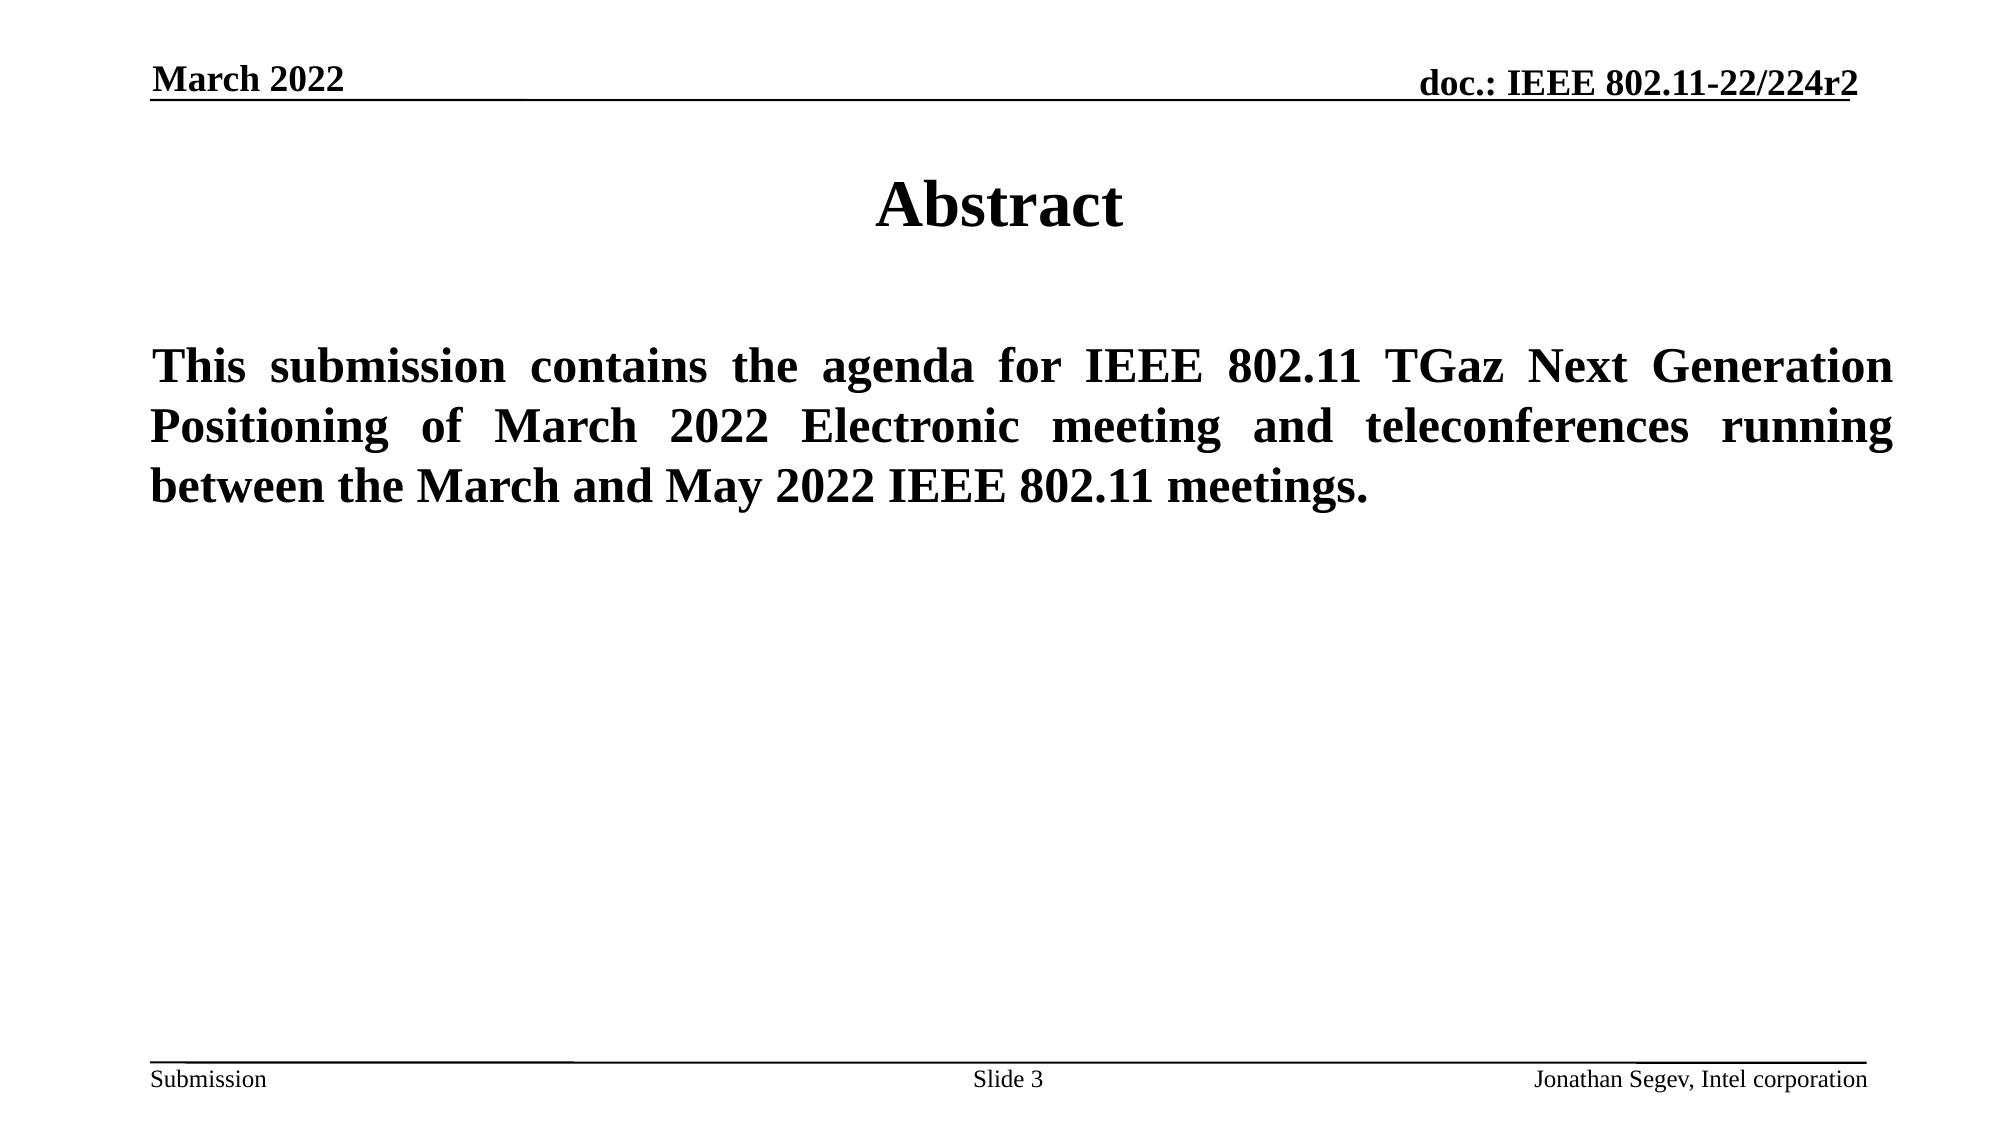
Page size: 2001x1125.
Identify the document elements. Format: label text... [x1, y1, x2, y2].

list This submission contains the agenda for IEEE 802.11 TGaz Next Generation Positioning of March 2022 Electronic meeting and teleconferences running between the March and May 2022 IEEE 802.11 meetings. [78, 324, 1910, 1000]
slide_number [152, 54, 563, 100]
footer Jonathan Segev, Intel corporation [1171, 1061, 1869, 1093]
slide_number Slide 3 [950, 1061, 1067, 1123]
title Abstract [149, 112, 1850, 288]
